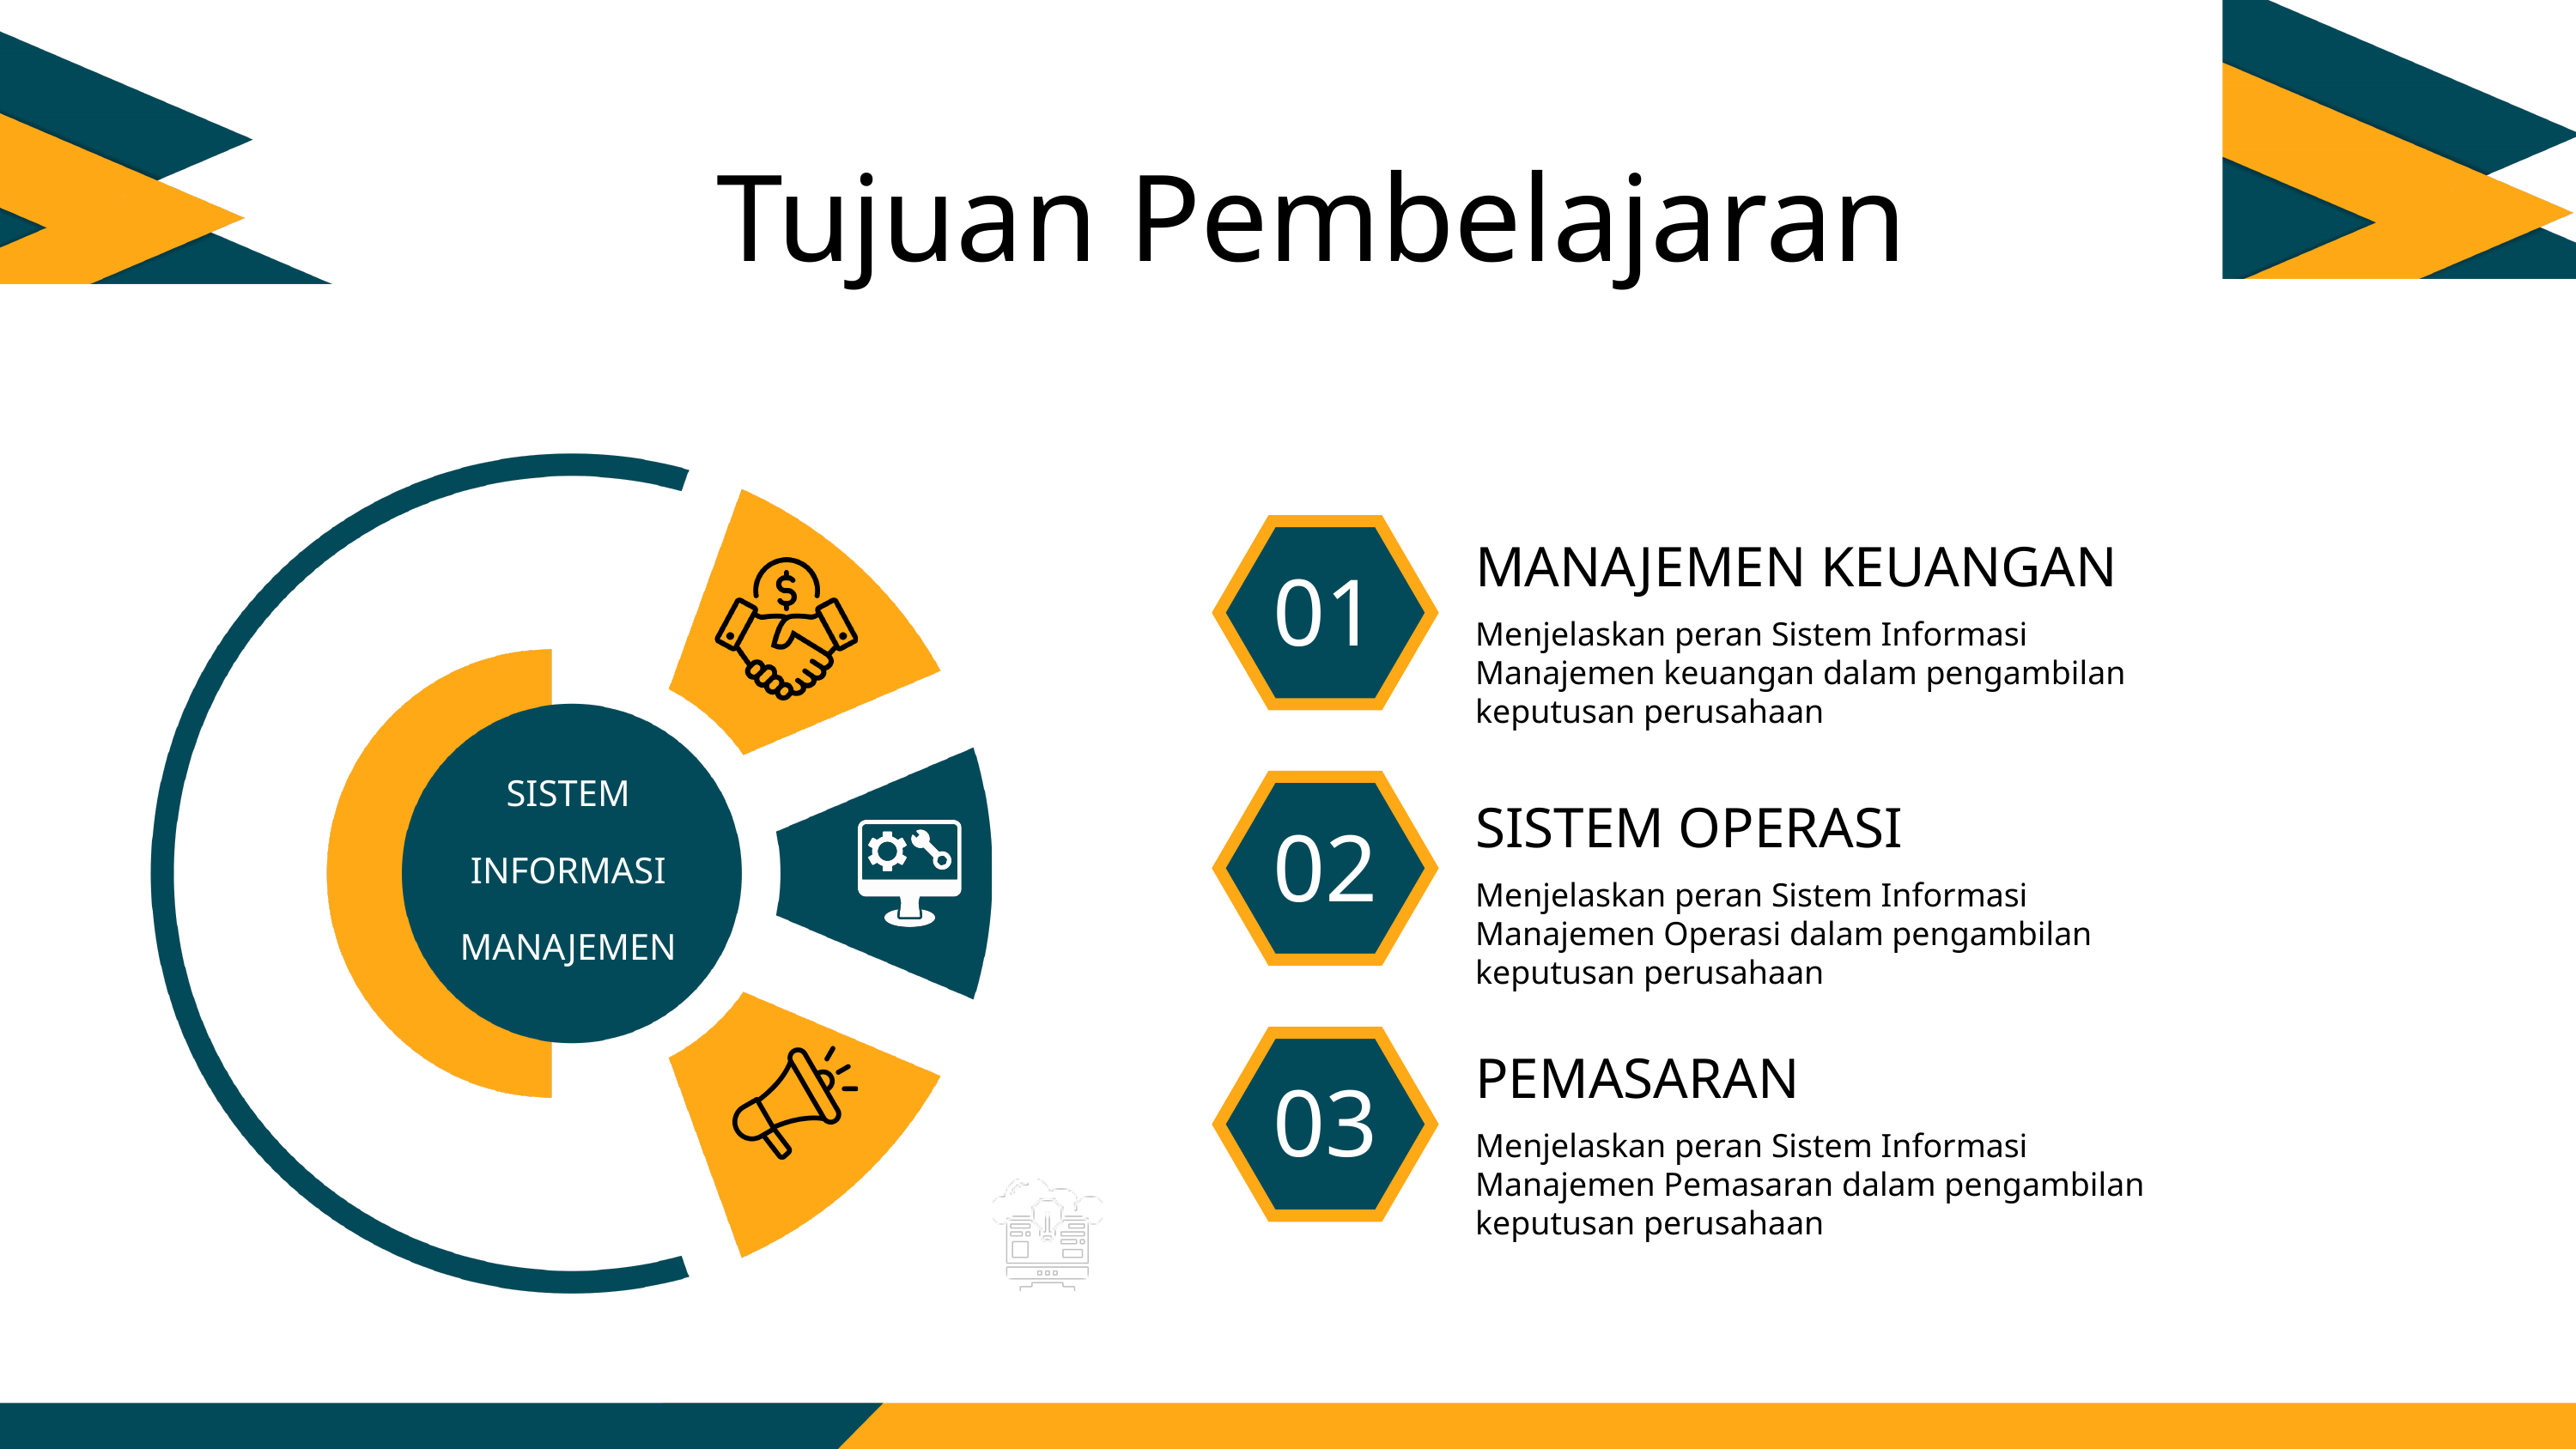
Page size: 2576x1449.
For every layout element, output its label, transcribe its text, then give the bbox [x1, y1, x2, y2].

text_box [0, 1403, 884, 1449]
text_box [2222, 0, 2576, 279]
text_box [714, 557, 859, 701]
text_box PEMASARAN [1475, 1033, 2023, 1110]
text_box SISTEM OPERASI [1475, 782, 2173, 859]
text_box [0, 0, 354, 284]
text_box MANAJEMEN KEUANGAN [1475, 521, 2173, 598]
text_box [884, 1403, 2576, 1449]
text_box [144, 443, 993, 1304]
text_box Tujuan Pembelajaran [600, 147, 2023, 286]
text_box Menjelaskan peran Sistem Informasi Manajemen Operasi dalam pengambilan keputusan perusahaan [1475, 875, 2432, 991]
text_box [858, 820, 962, 927]
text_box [1218, 1032, 1432, 1216]
text_box SISTEM INFORMASI MANAJEMEN [422, 737, 715, 967]
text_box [1218, 776, 1432, 961]
text_box [992, 1178, 1104, 1291]
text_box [1218, 520, 1432, 705]
text_box Menjelaskan peran Sistem Informasi Manajemen Pemasaran dalam pengambilan keputusan perusahaan [1475, 1125, 2432, 1242]
text_box [732, 1046, 859, 1160]
text_box Menjelaskan peran Sistem Informasi Manajemen keuangan dalam pengambilan keputusan perusahaan [1475, 614, 2432, 731]
